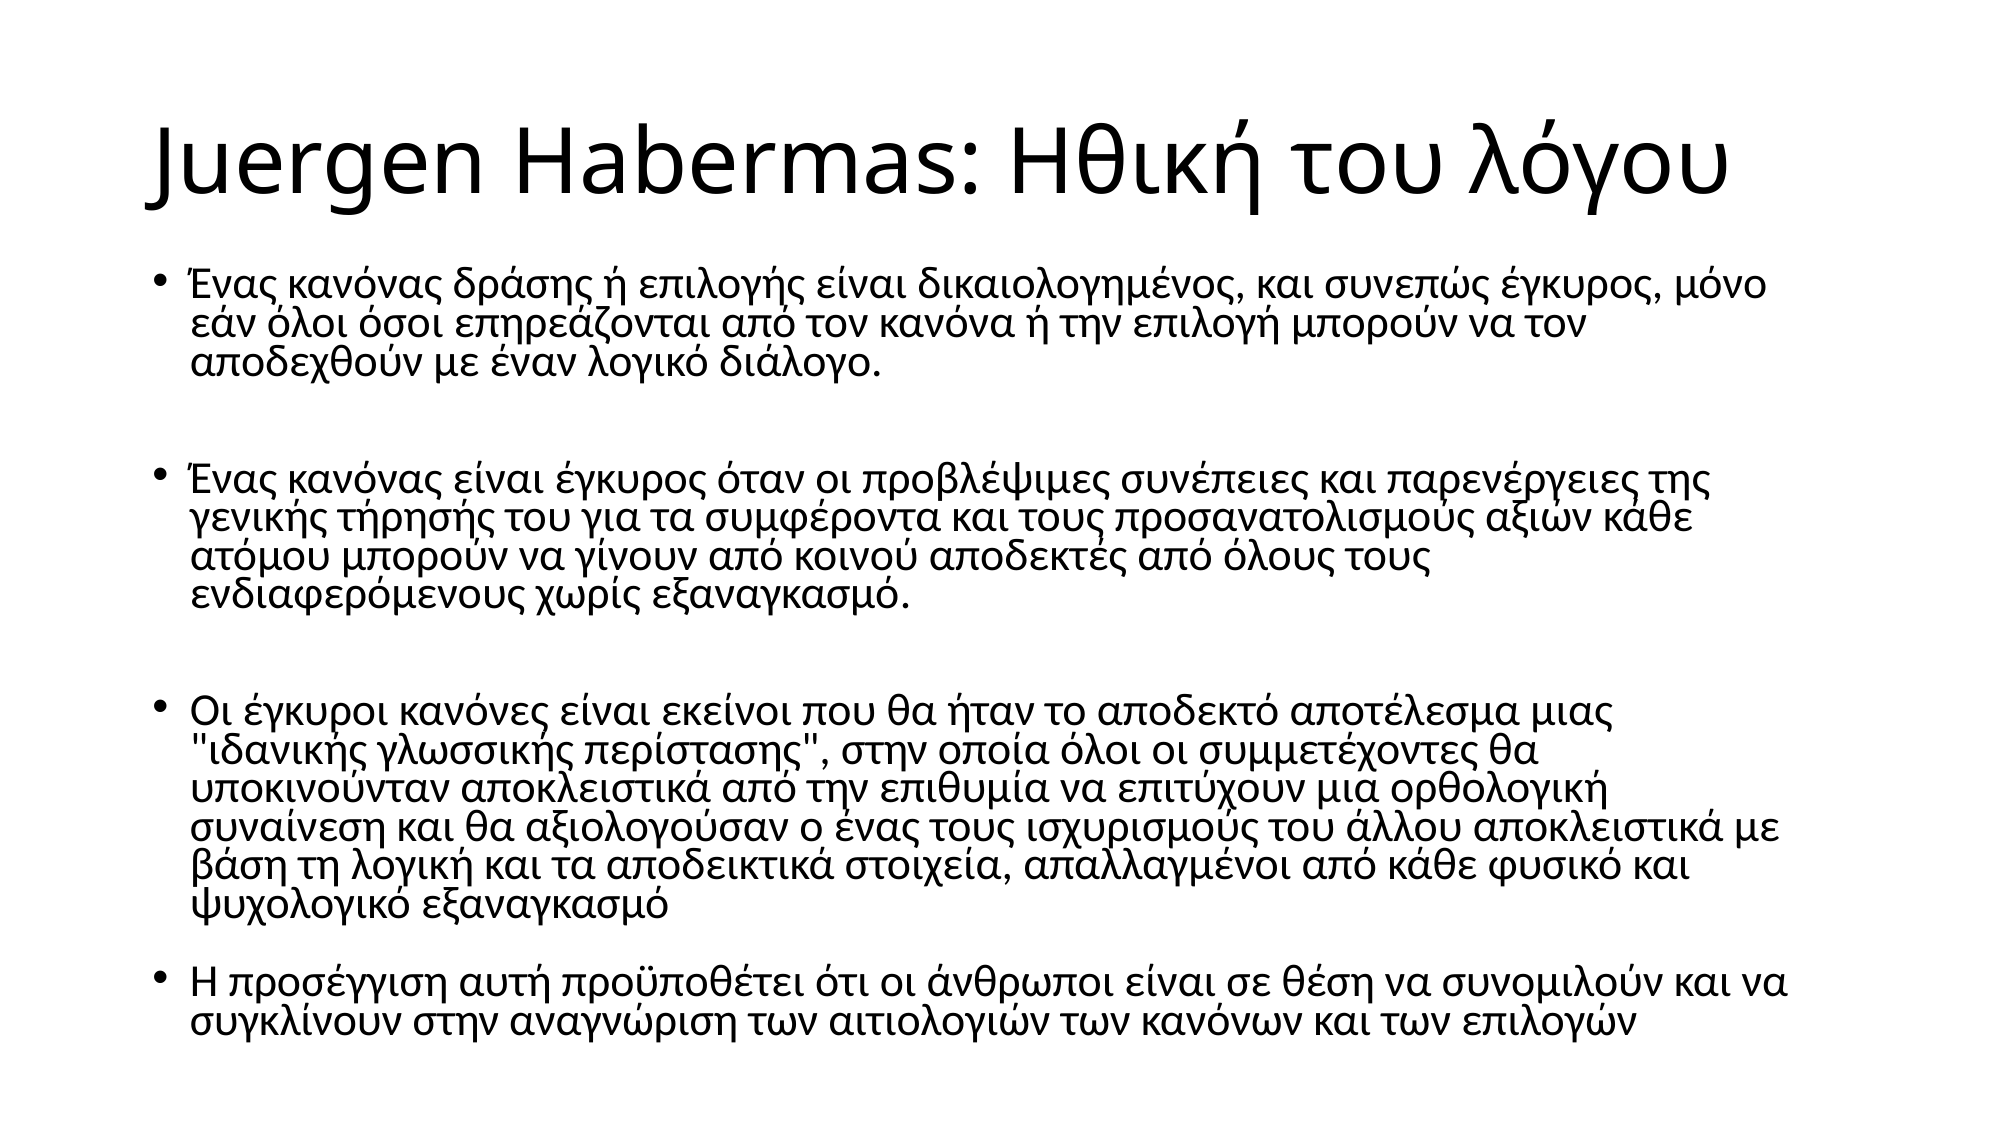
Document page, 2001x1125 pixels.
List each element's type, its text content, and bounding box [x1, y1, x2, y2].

text_box Ένας κανόνας δράσης ή επιλογής είναι δικαιολογημένος, και συνεπώς έγκυρος, μόνο εάν όλοι όσοι επηρεάζονται από τον κανόνα ή την επιλογή μπορούν να τον αποδεχθούν με έναν λογικό διάλογο. Ένας κανόνας είναι έγκυρος όταν οι προβλέψιμες συνέπειες και παρενέργειες της γενικής τήρησής του για τα συμφέροντα και τους προσανατολισμούς αξιών κάθε ατόμου μπορούν να γίνουν από κοινού αποδεκτές από όλους τους ενδιαφερόμενους χωρίς εξαναγκασμό. Οι έγκυροι κανόνες είναι εκείνοι που θα ήταν το αποδεκτό αποτέλεσμα μιας "ιδανικής γλωσσικής περίστασης", στην οποία όλοι οι συμμετέχοντες θα υποκινούνταν αποκλειστικά από την επιθυμία να επιτύχουν μια ορθολογική συναίνεση και θα αξιολογούσαν ο ένας τους ισχυρισμούς του άλλου αποκλειστικά με βάση τη λογική και τα αποδεικτικά στοιχεία, απαλλαγμένοι από κάθε φυσικό και ψυχολογικό εξαναγκασμό Η προσέγγιση αυτή προϋποθέτει ότι οι άνθρωποι είναι σε θέση να συνομιλούν και να συγκλίνουν στην αναγνώριση των αιτιολογιών των κανόνων και των επιλογών [150, 249, 1824, 1043]
title Juergen Habermas: Ηθική του λόγου [150, 50, 1842, 291]
